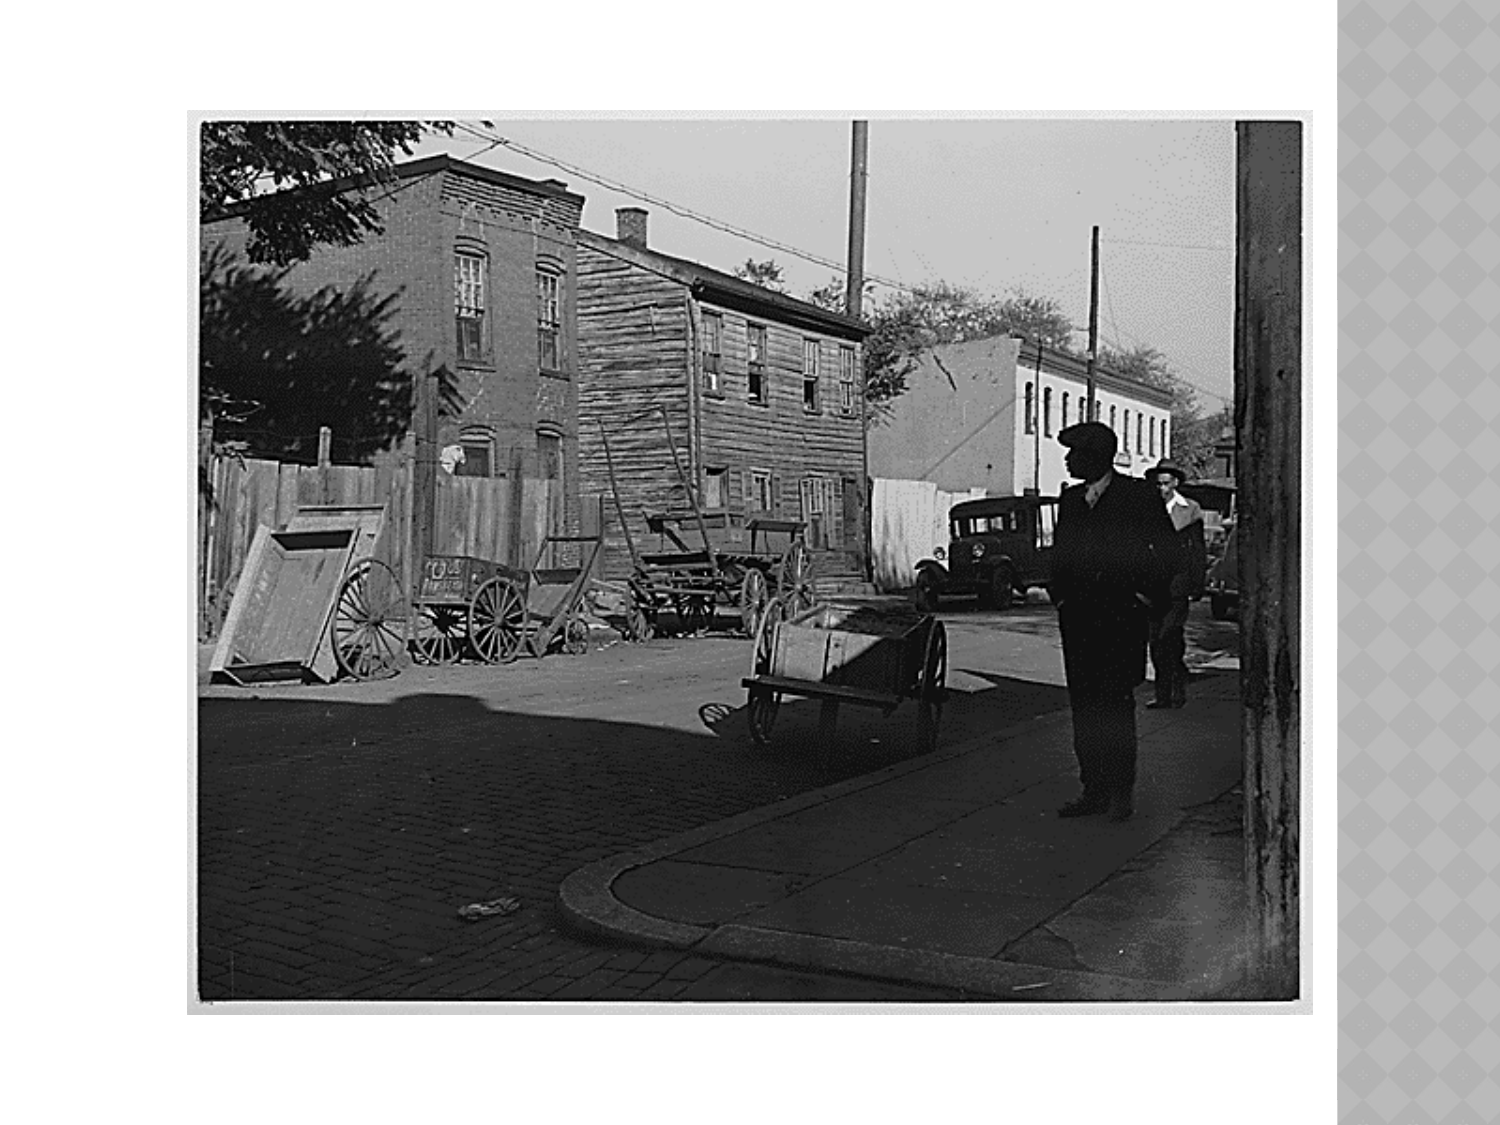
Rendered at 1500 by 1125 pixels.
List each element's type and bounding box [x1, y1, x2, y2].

picture [186, 110, 1313, 1015]
